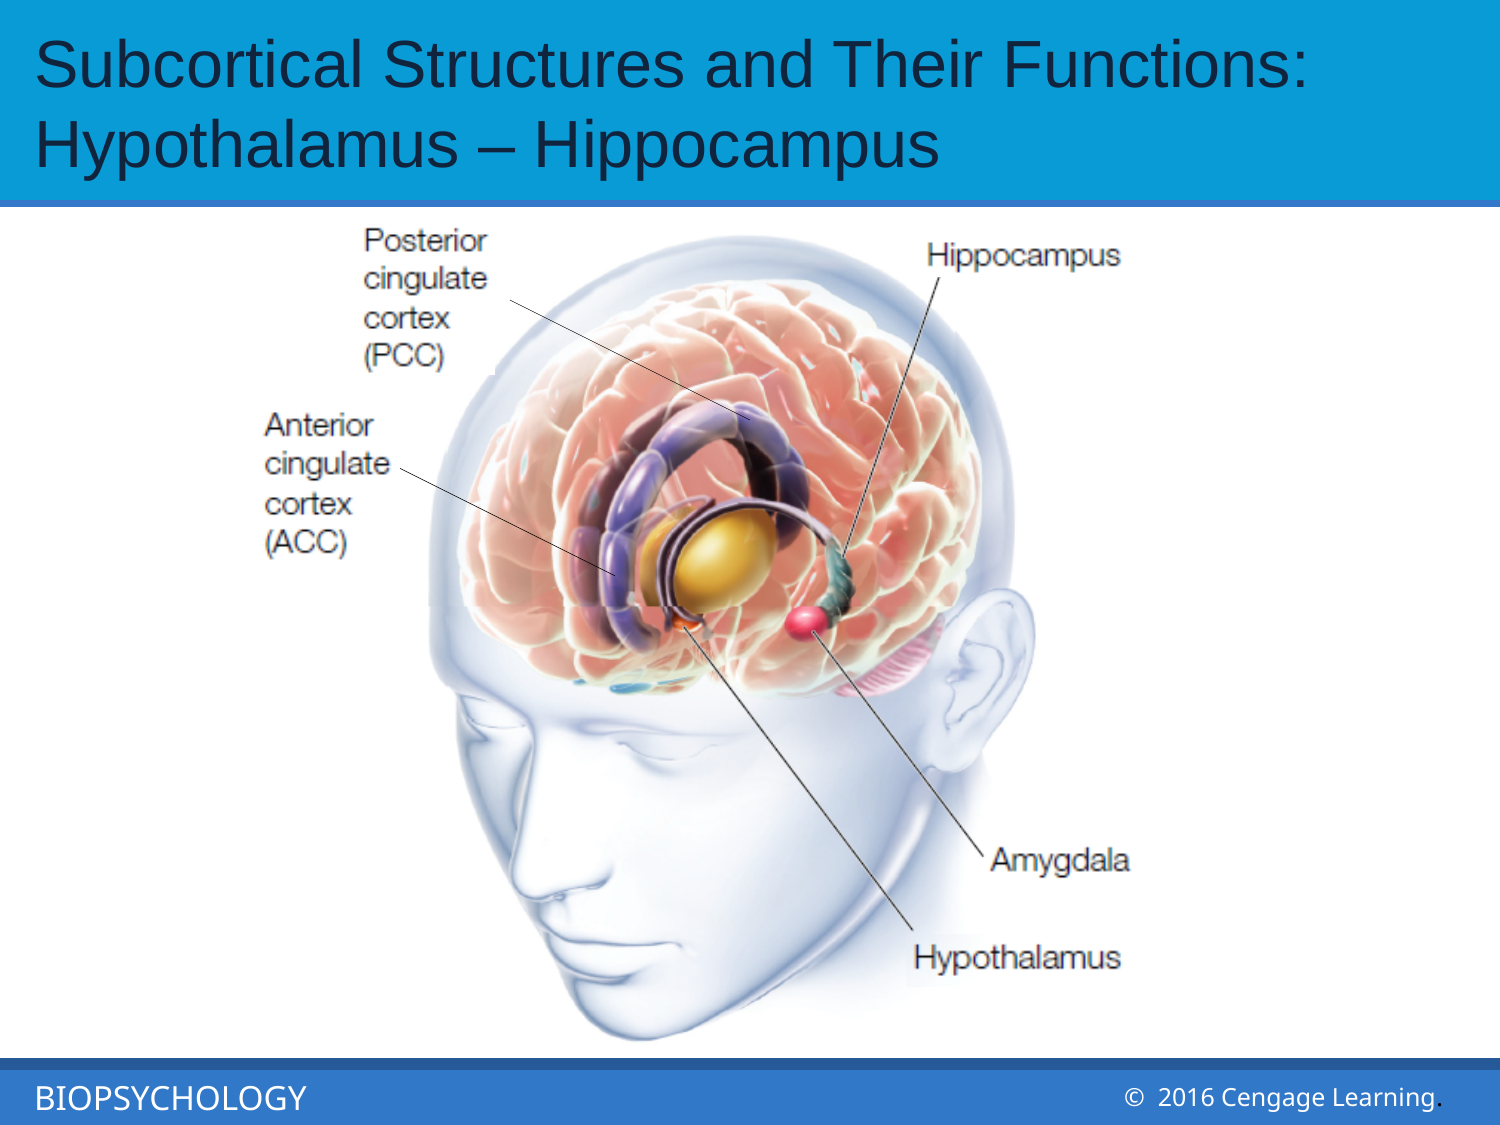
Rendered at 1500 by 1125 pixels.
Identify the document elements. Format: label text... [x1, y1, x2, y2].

picture [249, 210, 1138, 1051]
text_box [374, 455, 616, 577]
title Subcortical Structures and Their Functions: Hypothalamus – Hippocampus [0, 0, 1500, 202]
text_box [509, 299, 751, 421]
